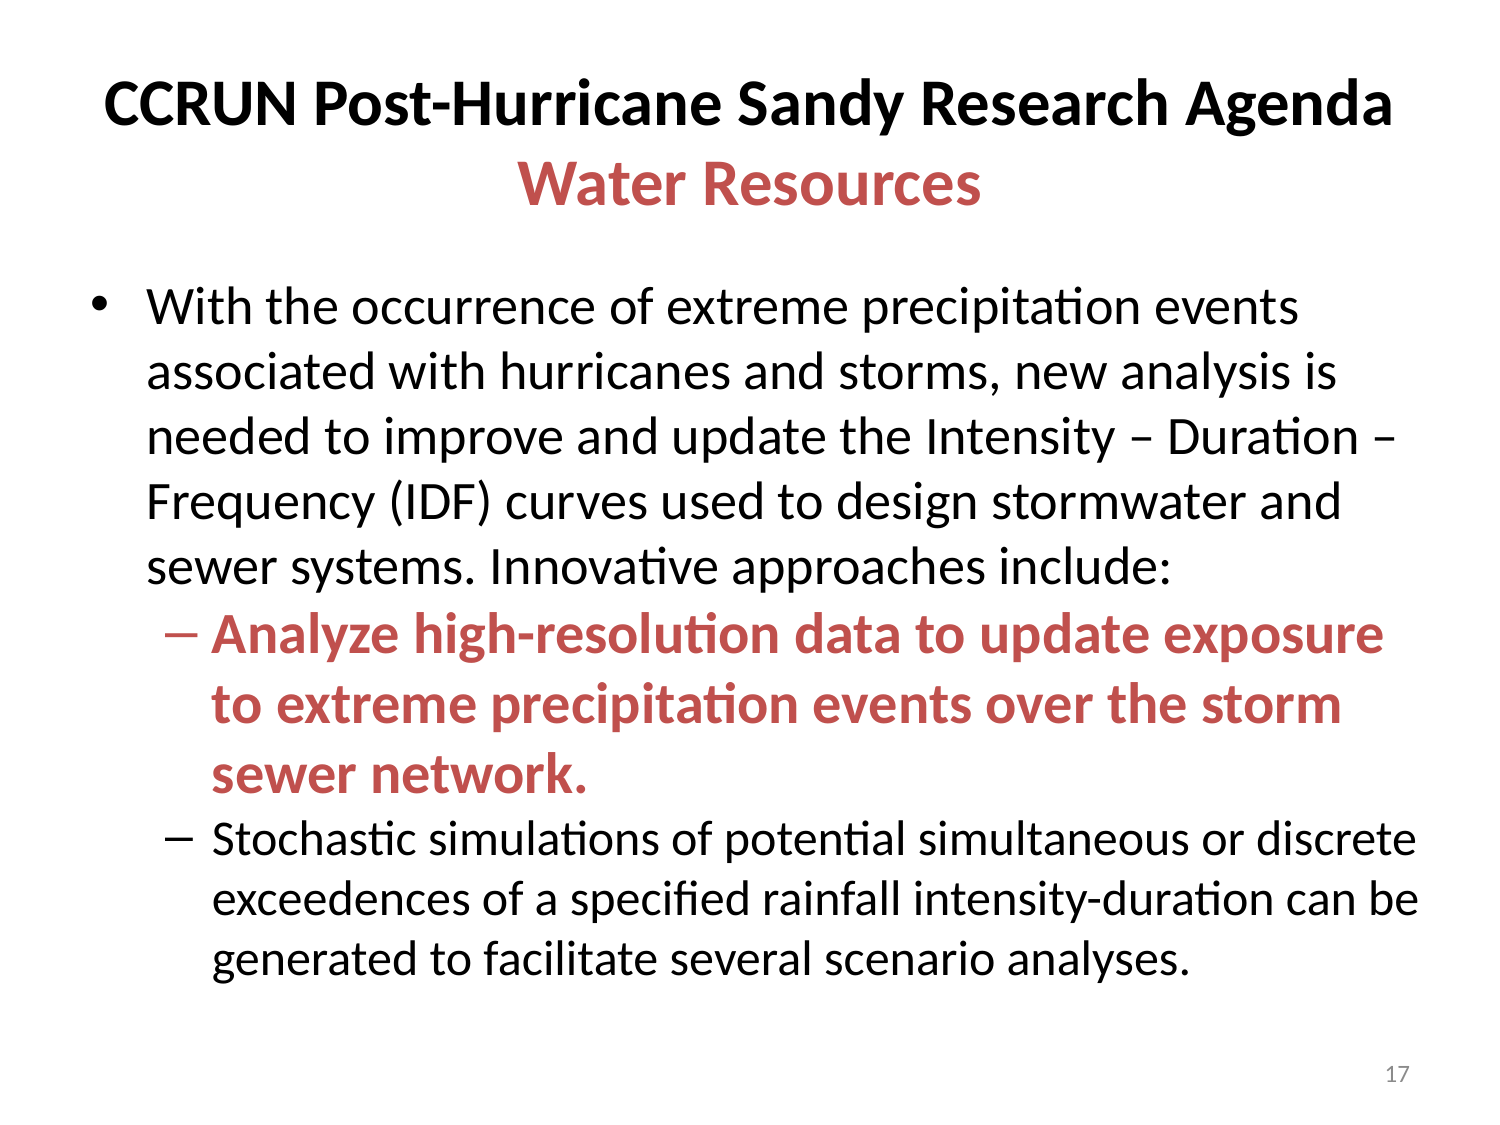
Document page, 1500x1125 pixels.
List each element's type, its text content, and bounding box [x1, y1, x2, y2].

slide_number 17 [1074, 1042, 1425, 1103]
list With the occurrence of extreme precipitation events associated with hurricanes and storms, new analysis is needed to improve and update the Intensity – Duration – Frequency (IDF) curves used to design stormwater and sewer systems. Innovative approaches include: Analyze high-resolution data to update exposure to extreme precipitation events over the storm sewer network. Stochastic simulations of potential simultaneous or discrete exceedences of a specified rainfall intensity-duration can be generated to facilitate several scenario analyses. [75, 262, 1463, 1088]
title CCRUN Post-Hurricane Sandy Research Agenda Water Resources [75, 45, 1425, 233]
